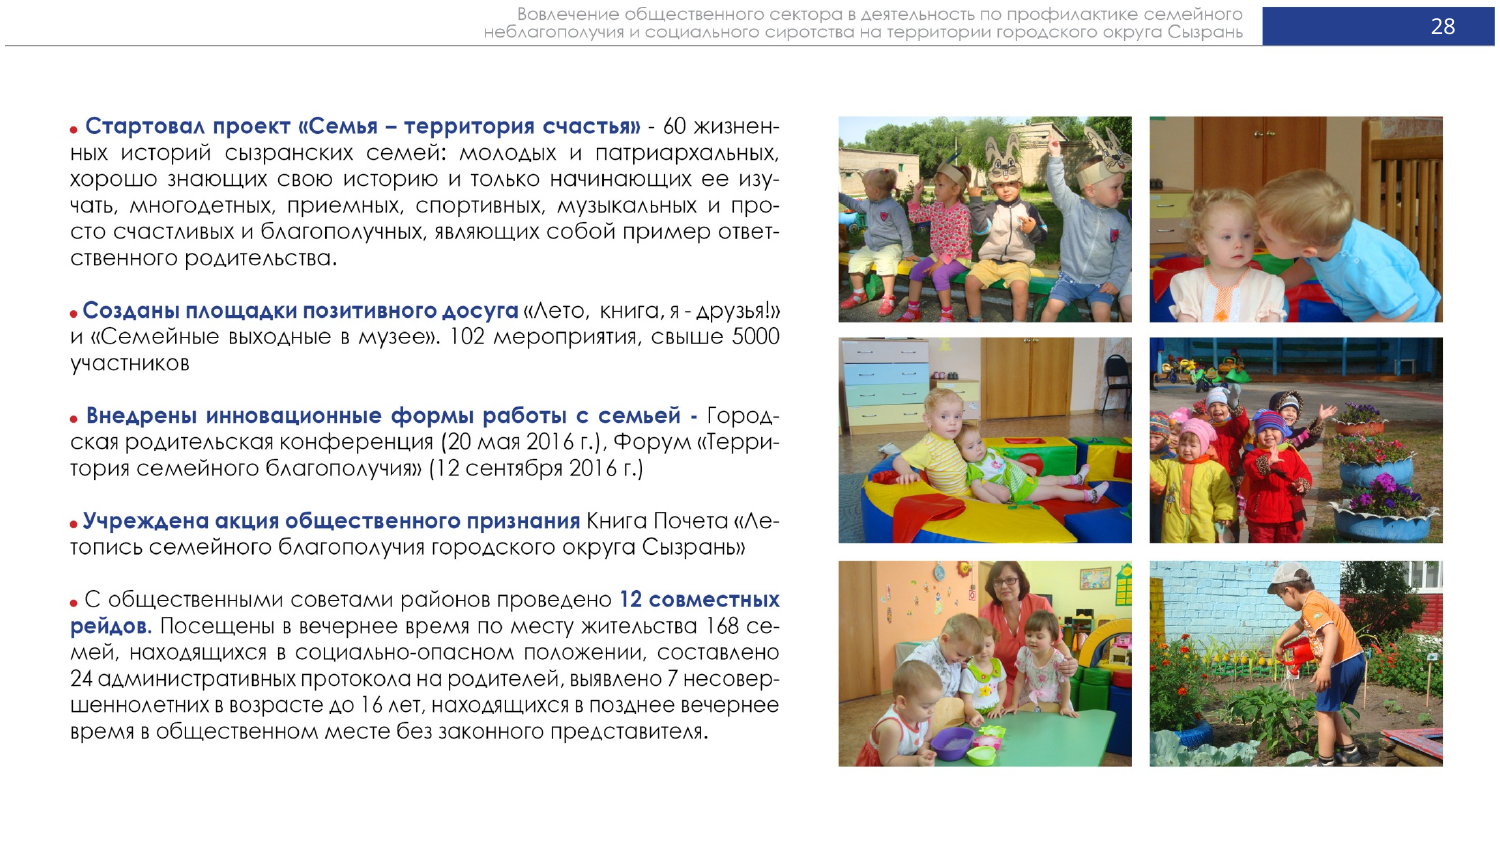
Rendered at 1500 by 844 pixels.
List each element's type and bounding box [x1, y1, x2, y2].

text_box [5, 0, 1495, 844]
